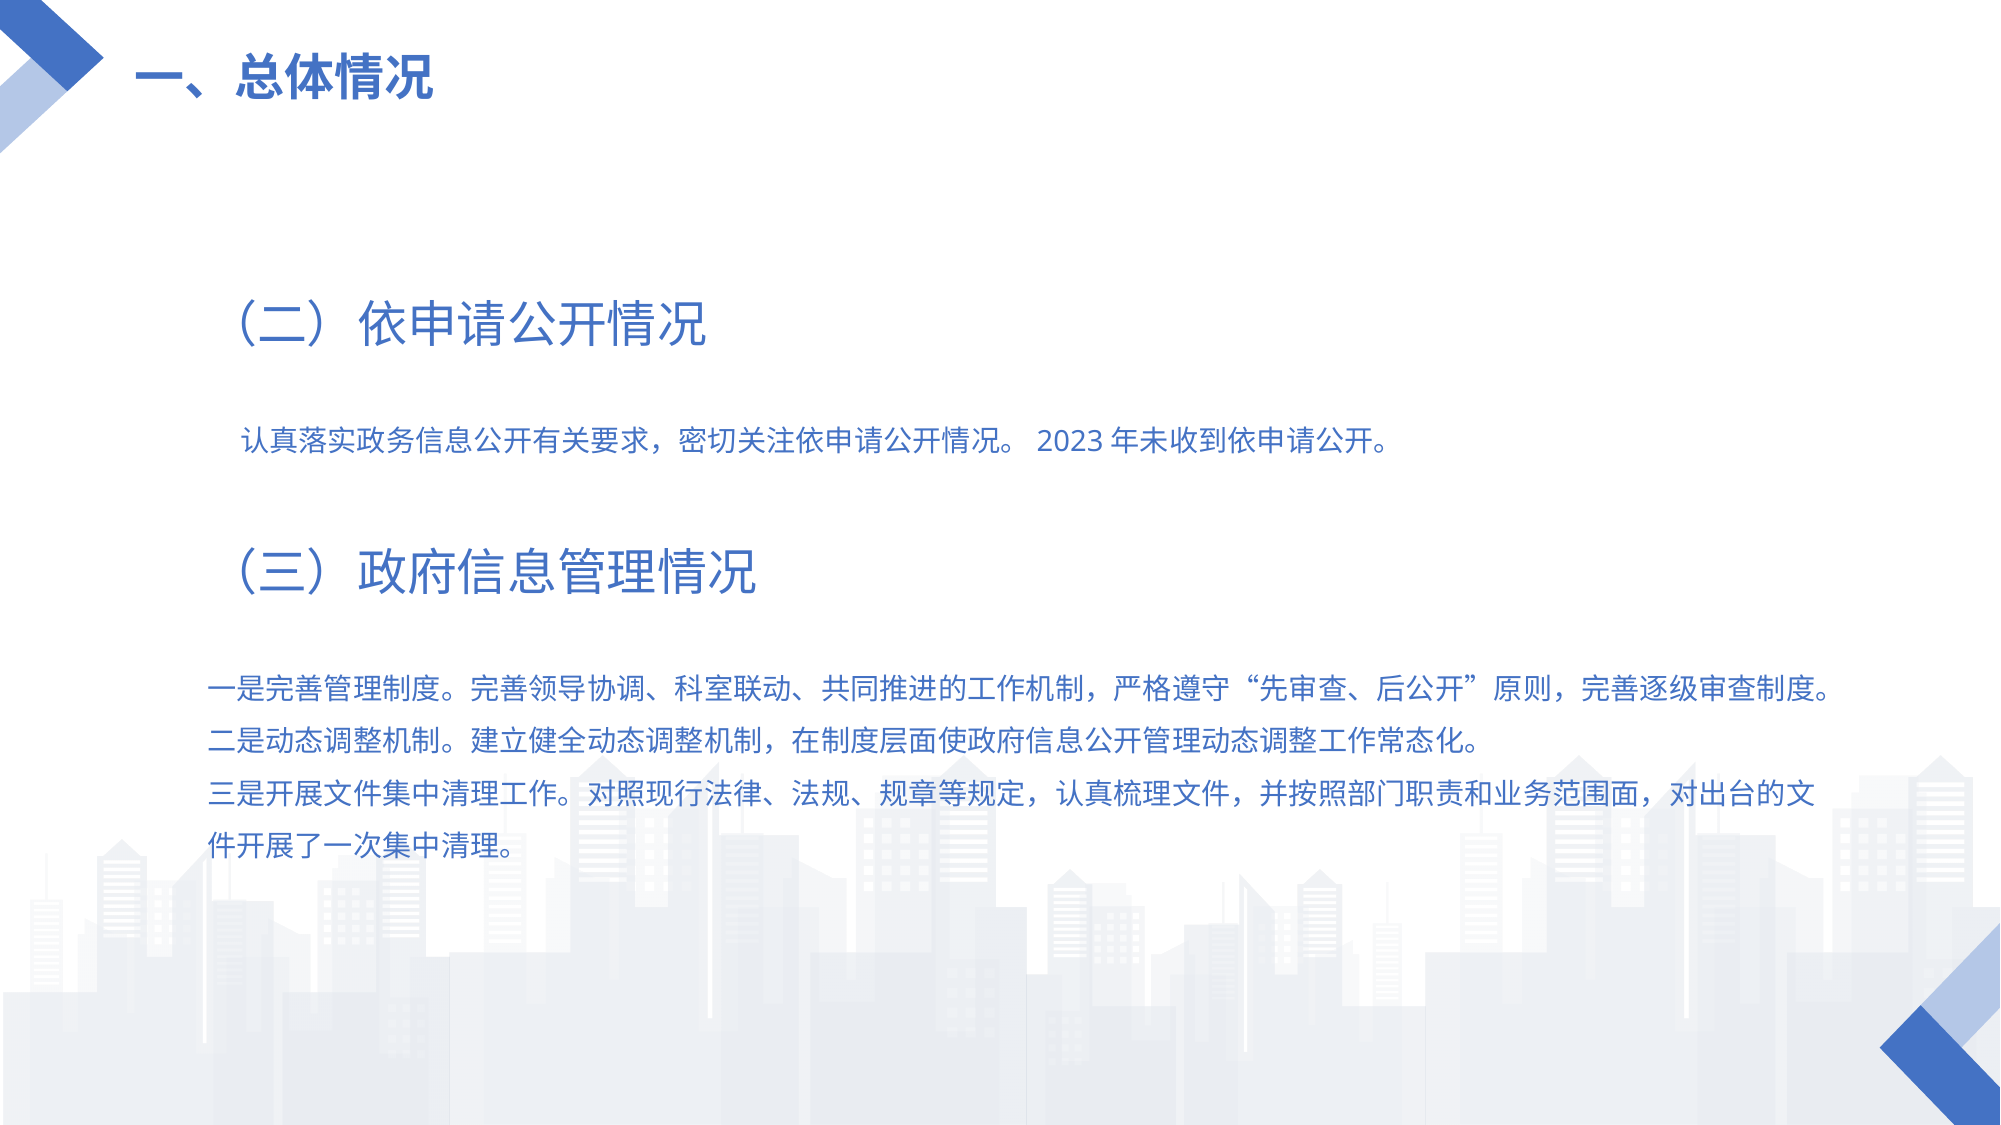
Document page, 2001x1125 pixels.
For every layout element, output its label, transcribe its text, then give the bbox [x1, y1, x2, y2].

text_box 一、总体情况 [134, 43, 684, 107]
text_box （二）依申请公开情况 认真落实政务信息公开有关要求，密切关注依申请公开情况。2023年未收到依申请公开。 （三）政府信息管理情况 一是完善管理制度。完善领导协调、科室联动、共同推进的工作机制，严格遵守“先审查、后公开”原则，完善逐级审查制度。 二是动态调整机制。建立健全动态调整机制，在制度层面使政府信息公开管理动态调整工作常态化。 三是开展文件集中清理工作。对照现行法律、法规、规章等规定，认真梳理文件，并按照部门职责和业务范围面，对出台的文件开展了一次集中清理。 [192, 255, 1853, 943]
